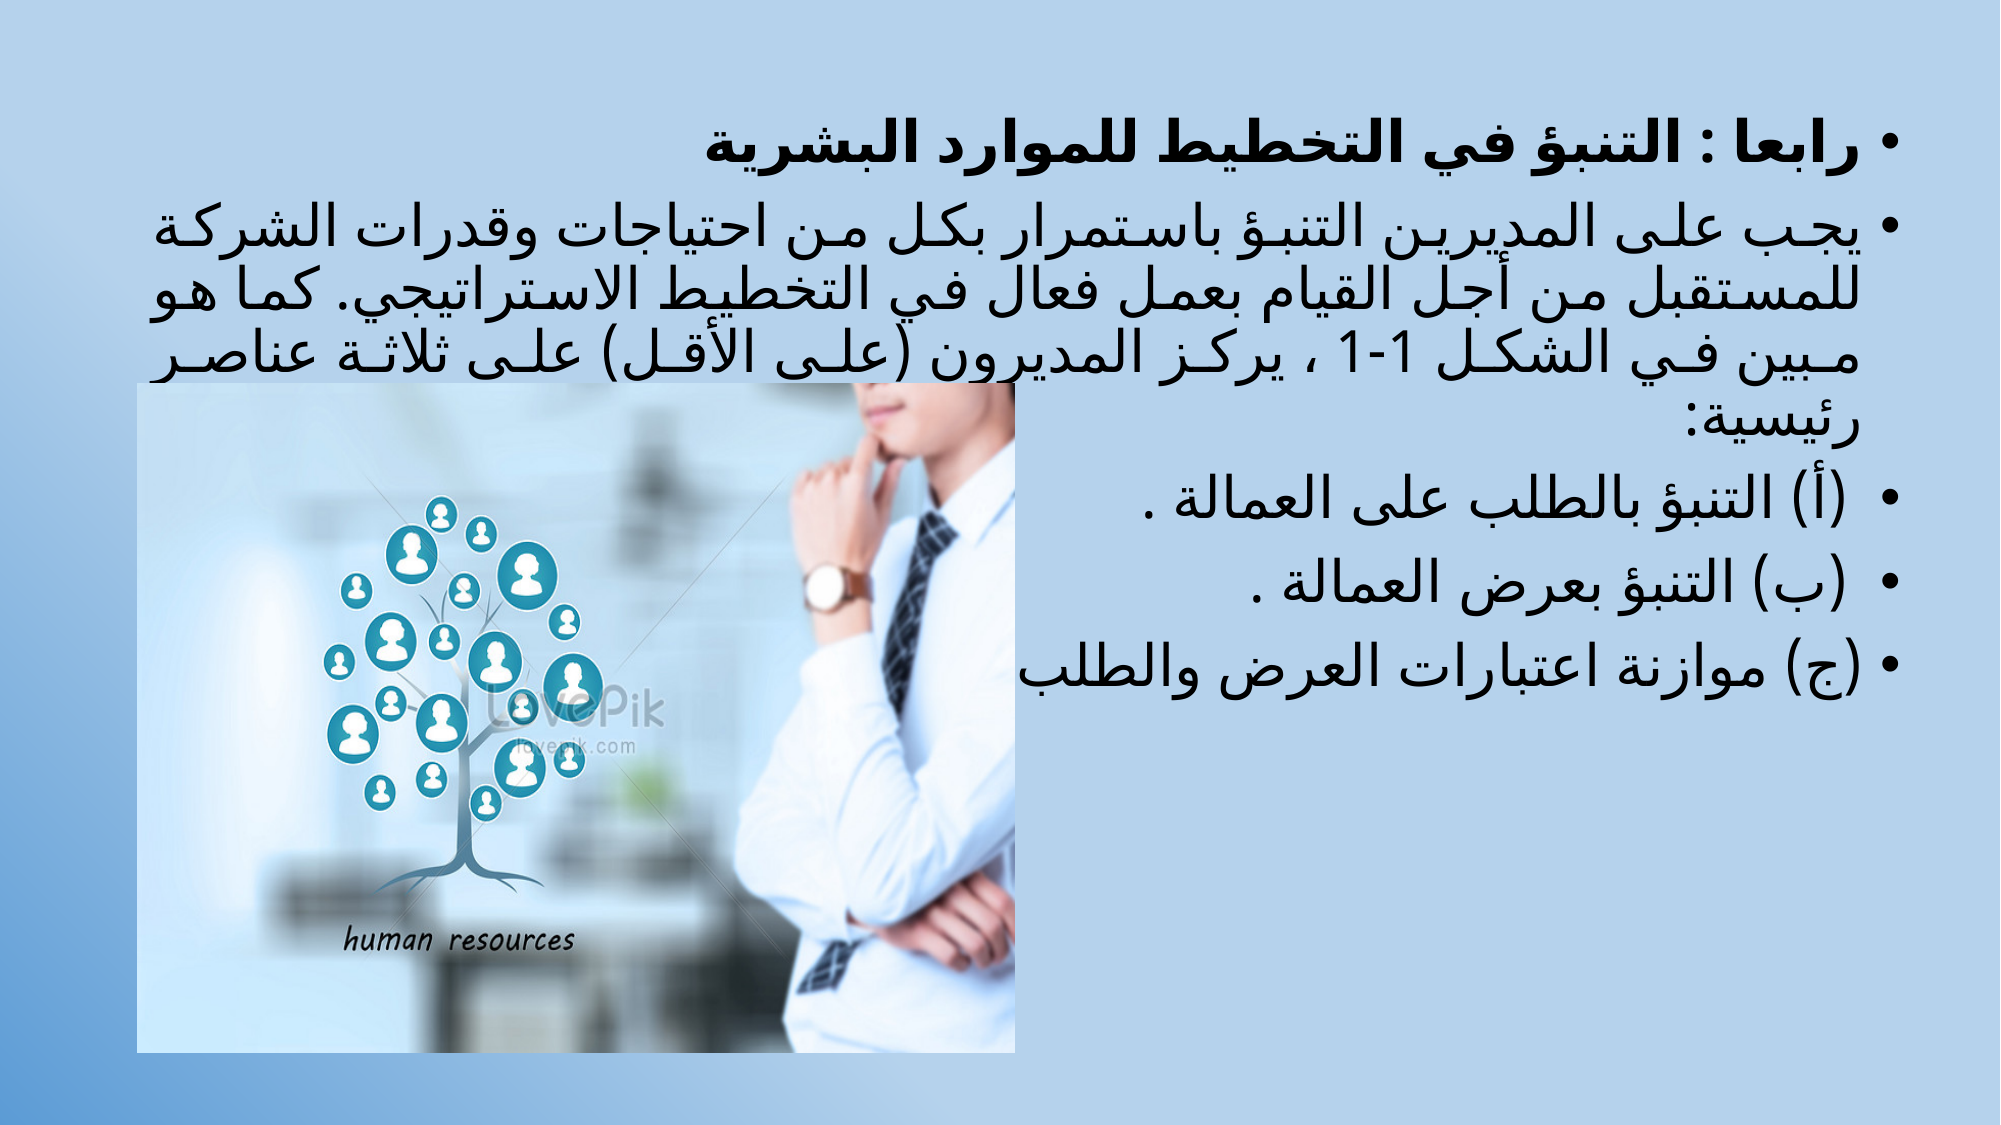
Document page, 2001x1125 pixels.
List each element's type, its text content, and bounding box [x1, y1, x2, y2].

list رابعا : التنبؤ في التخطيط للموارد البشرية يجب على المديرين التنبؤ باستمرار بكل من احتياجات وقدرات الشركة للمستقبل من أجل القيام بعمل فعال في التخطيط الاستراتيجي. كما هو مبين في الشكل 1-1 ، يركز المديرون (على الأقل) على ثلاثة عناصر رئيسية: (أ) التنبؤ بالطلب على العمالة . (ب) التنبؤ بعرض العمالة . (ج) موازنة اعتبارات العرض والطلب. [137, 104, 1916, 1014]
picture [137, 383, 1015, 1053]
